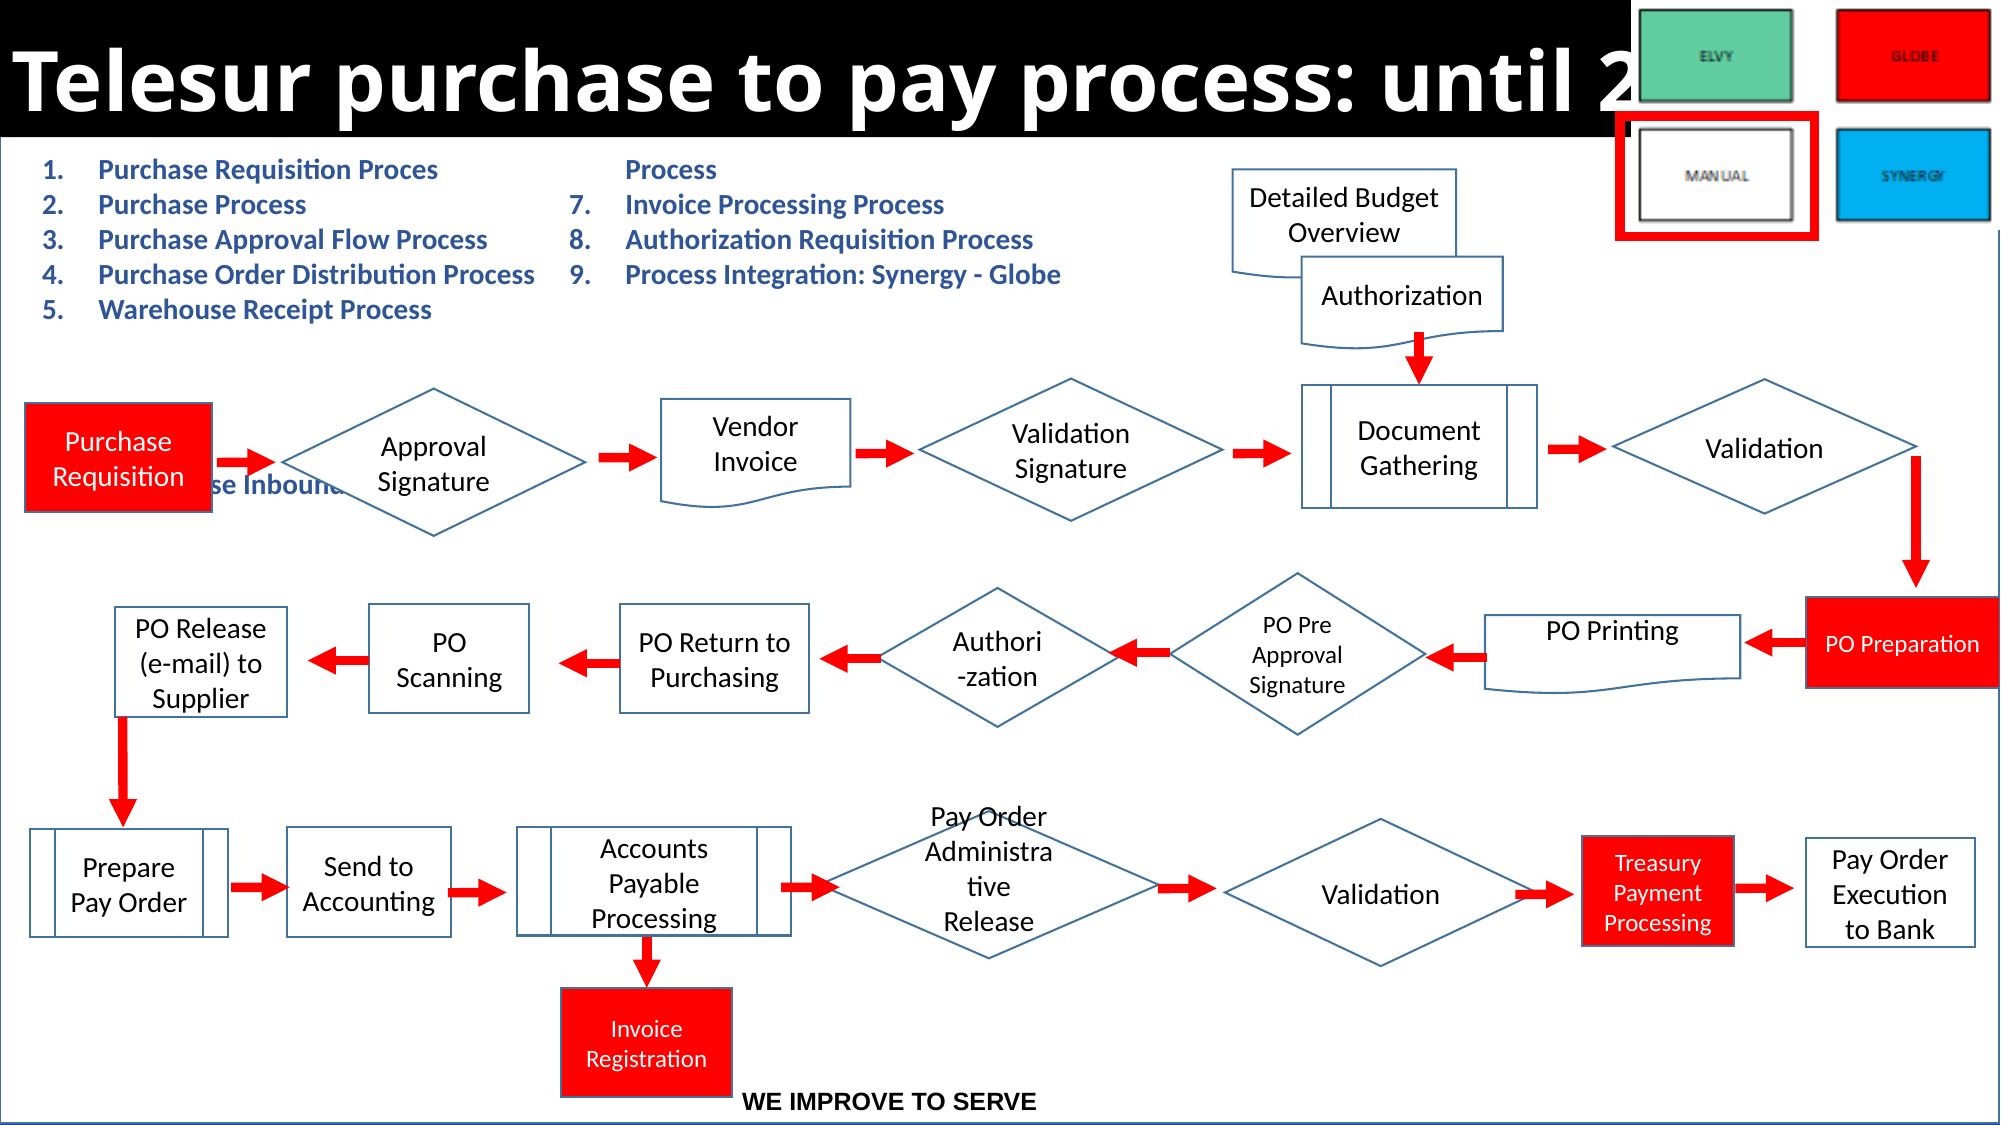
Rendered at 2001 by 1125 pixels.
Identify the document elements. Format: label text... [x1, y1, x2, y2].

text_box Detailed Budget Overview [1231, 168, 1458, 279]
text_box PO Scanning [368, 603, 530, 714]
text_box Validation [1222, 817, 1532, 968]
text_box Authorization [1300, 255, 1504, 350]
picture [1631, 0, 2000, 230]
title Telesur purchase to pay process: until 2019 [0, 0, 1631, 138]
text_box Accounts Payable Processing [516, 826, 792, 937]
text_box PO Preparation [1805, 596, 2000, 689]
text_box Send to Accounting [286, 826, 452, 938]
text_box Approval Signature [280, 387, 588, 538]
slide_number 5 [1793, 1070, 1876, 1125]
text_box Validation [1610, 378, 1919, 515]
text_box Purchase Requisition Proces Purchase Process Purchase Approval Flow Process Purchase Order Distribution Process Warehouse Receipt Process Warehouse Inbound Inspection Process Invoice Processing Process Authorization Requisition Process Process Integration: Synergy - Globe [27, 143, 1111, 521]
text_box PO Printing [1483, 614, 1742, 695]
text_box Prepare Pay Order [29, 828, 229, 938]
text_box PO Return to Purchasing [619, 603, 810, 714]
text_box Document Gathering [1301, 384, 1538, 509]
text_box [0, 138, 2000, 1124]
text_box Purchase Requisition [24, 402, 213, 513]
text_box Authori-zation [880, 586, 1119, 729]
text_box Validation Signature [917, 377, 1225, 522]
text_box Invoice Registration [560, 987, 733, 1098]
text_box Treasury Payment Processing [1581, 835, 1735, 947]
text_box Pay Order Execution to Bank [1805, 837, 1976, 948]
text_box Vendor Invoice [660, 397, 852, 508]
text_box [1619, 115, 1816, 238]
text_box Pay Order Administrative Release [827, 809, 1158, 960]
text_box PO Pre Approval Signature [1170, 571, 1428, 736]
text_box PO Release (e-mail) to Supplier [114, 606, 288, 718]
footer WE IMPROVE TO SERVE [609, 1070, 1171, 1125]
